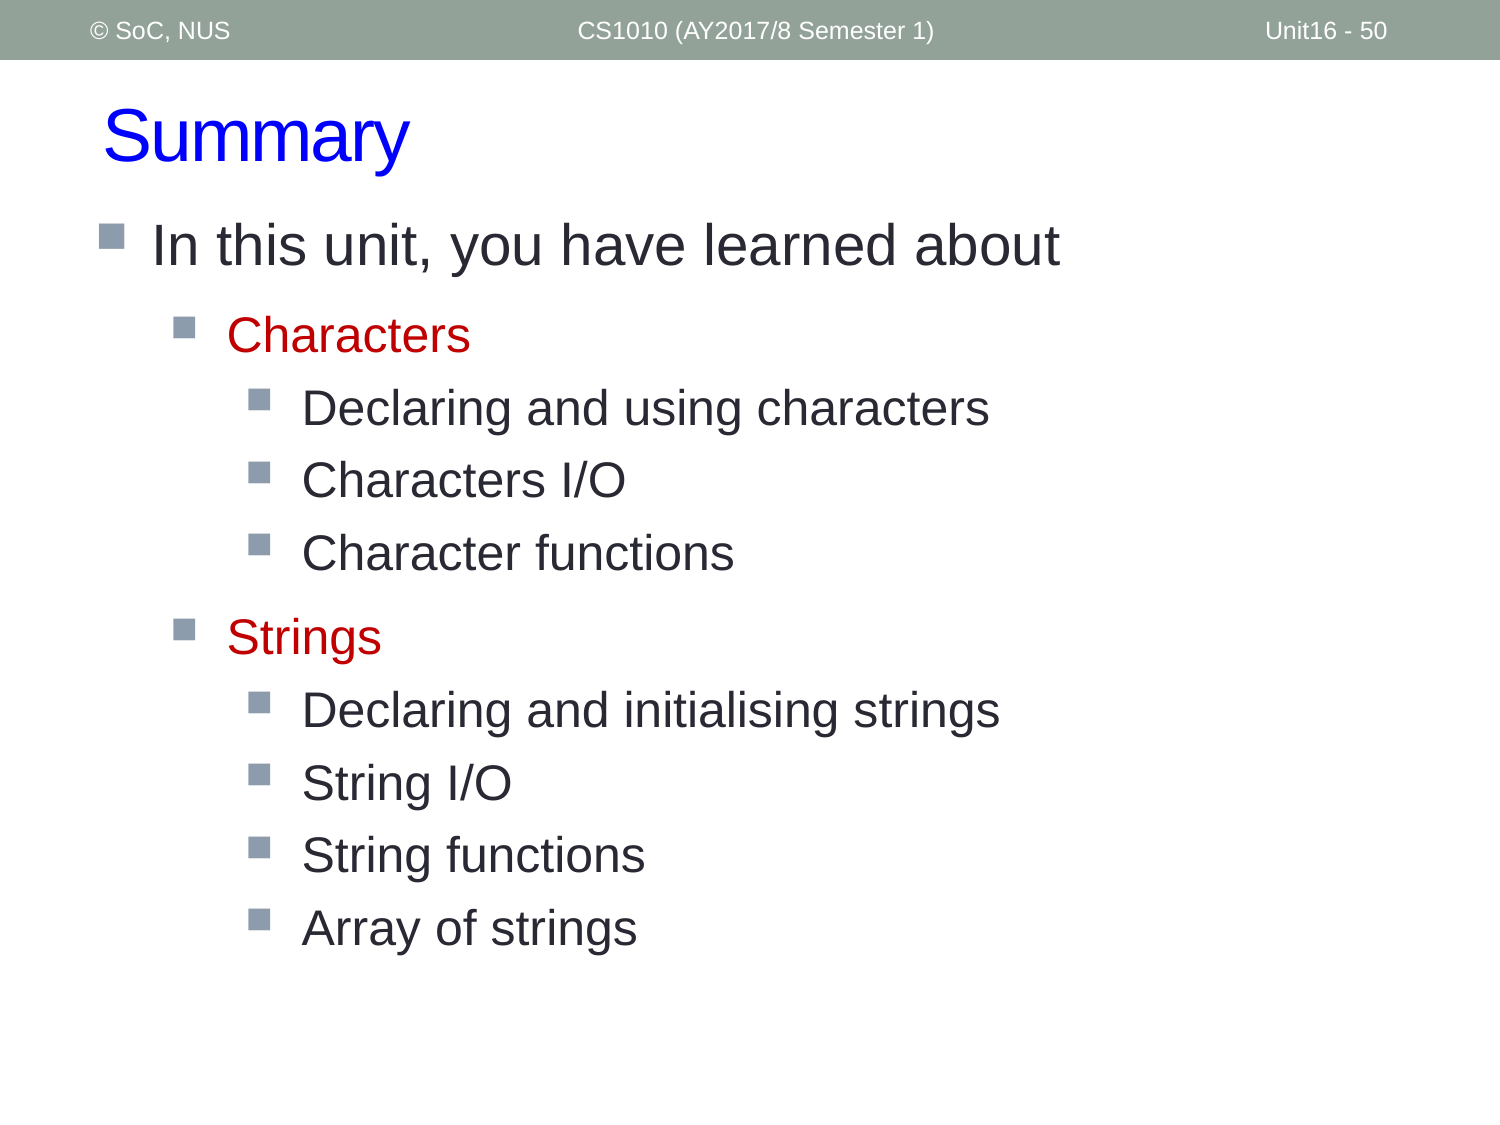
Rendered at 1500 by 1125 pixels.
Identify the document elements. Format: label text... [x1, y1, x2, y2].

text_box In this unit, you have learned about Characters Declaring and using characters Characters I/O Character functions Strings Declaring and initialising strings String I/O String functions Array of strings [80, 200, 1414, 1050]
slide_number Unit16 - 50 [1250, 3, 1425, 57]
title Summary [87, 62, 1463, 200]
slide_number © SoC, NUS [75, 3, 550, 57]
footer CS1010 (AY2017/8 Semester 1) [562, 3, 1238, 57]
